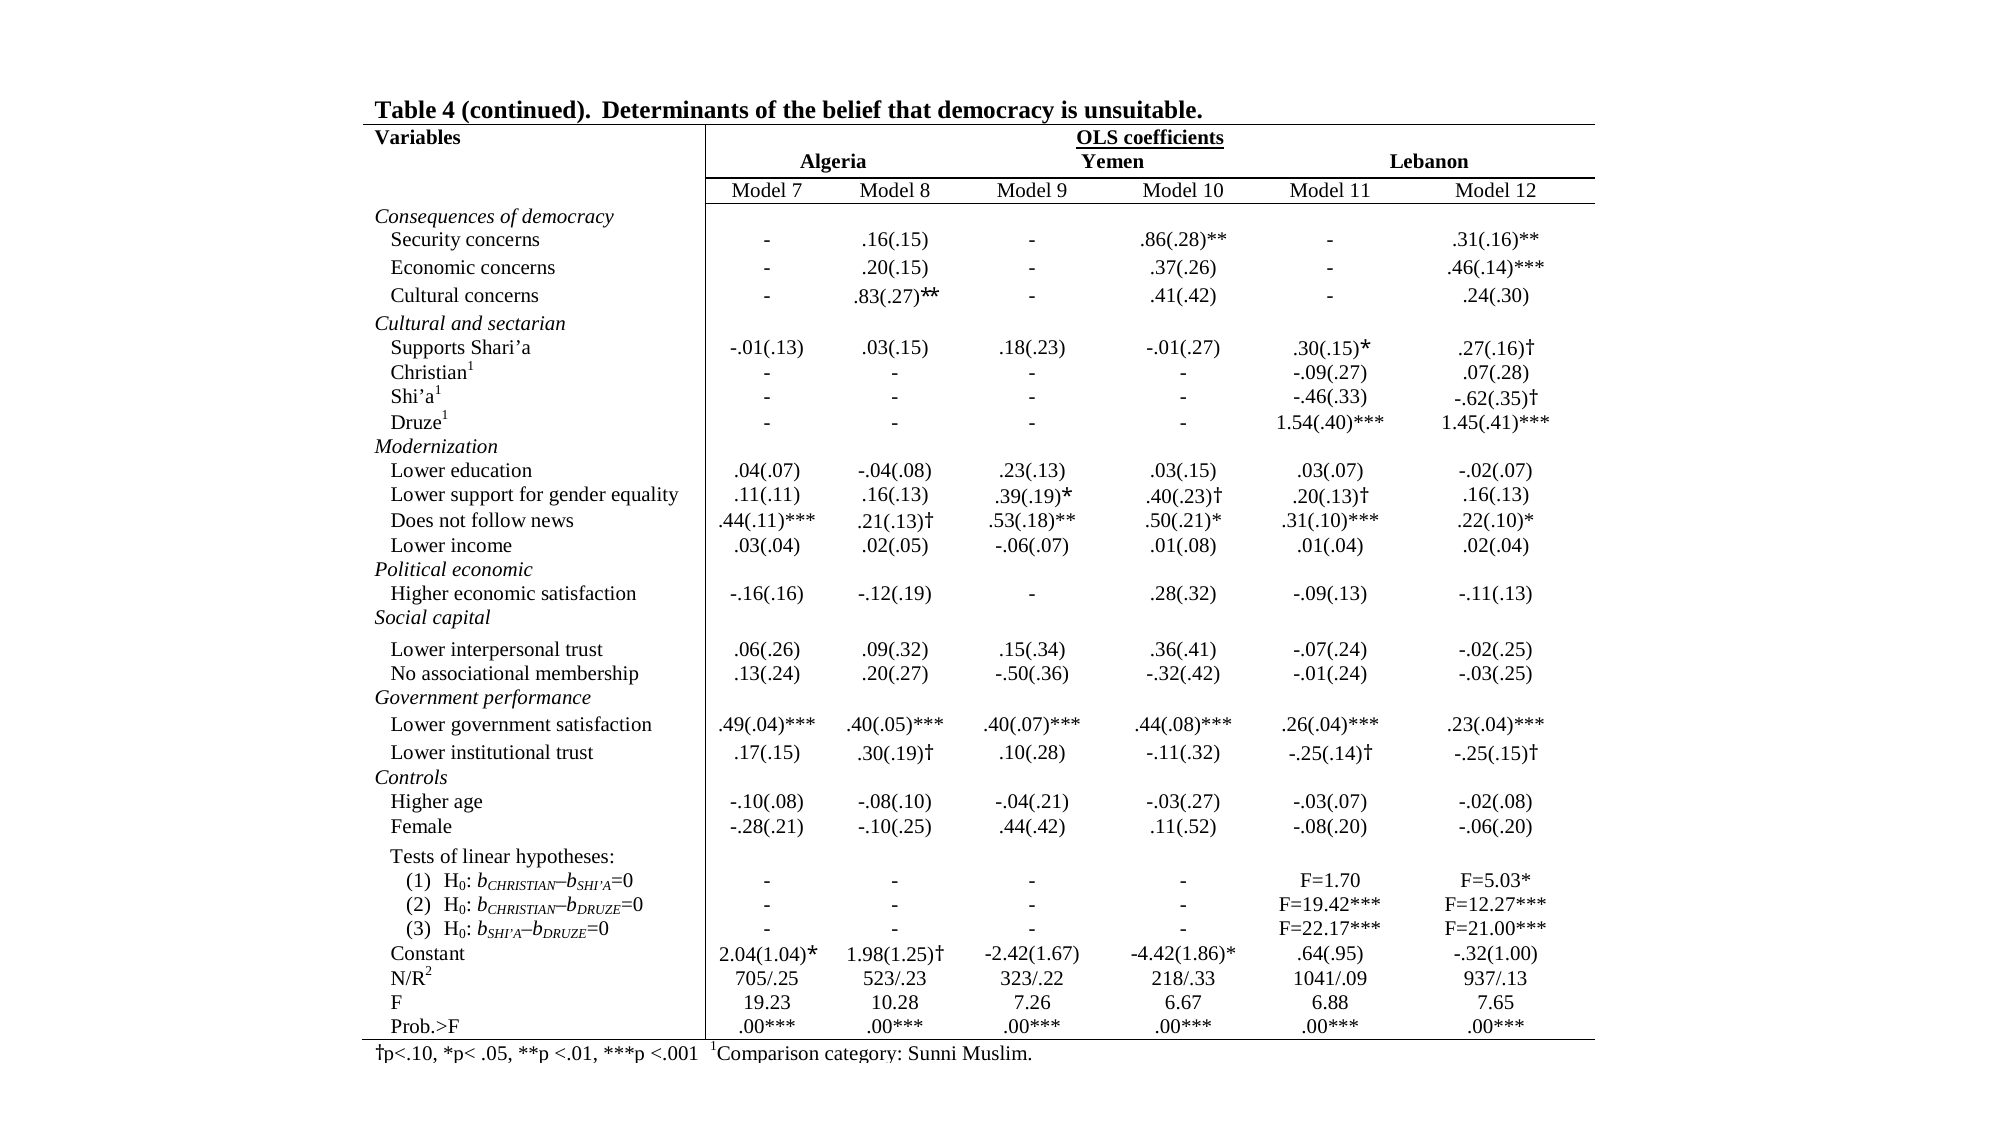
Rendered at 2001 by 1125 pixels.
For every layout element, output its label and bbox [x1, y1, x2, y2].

list [361, 94, 1750, 1063]
